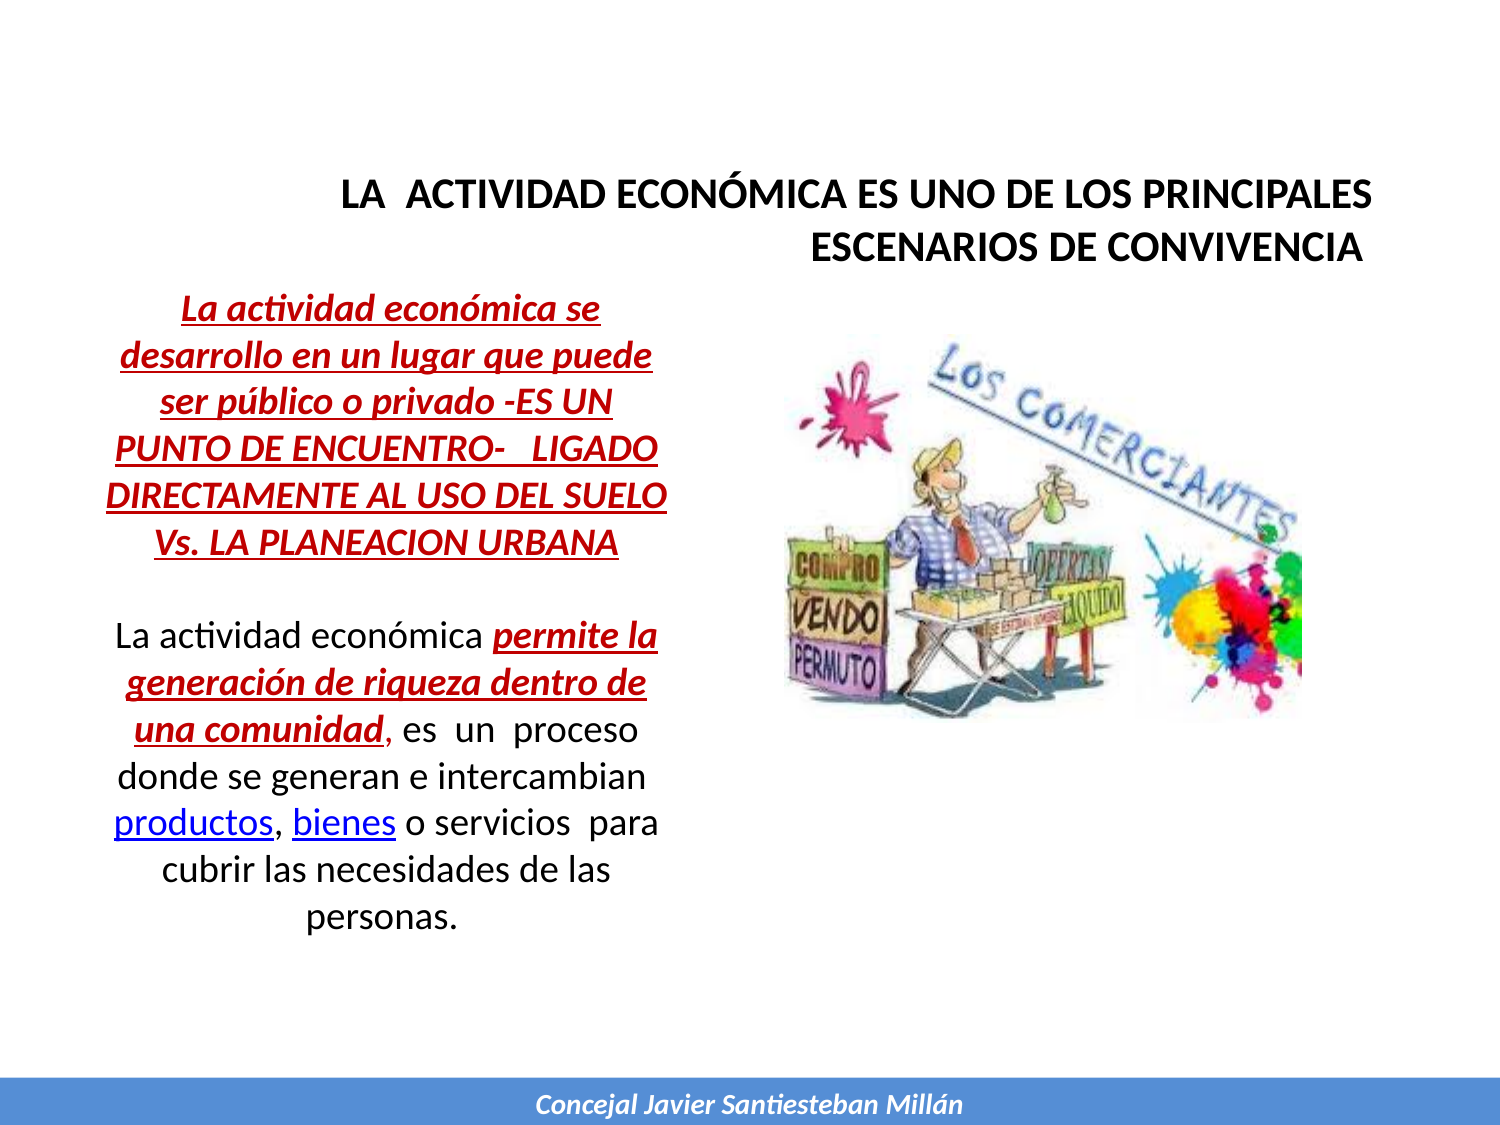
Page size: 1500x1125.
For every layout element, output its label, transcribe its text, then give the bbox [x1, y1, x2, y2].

text_box La actividad económica se desarrollo en un lugar que puede ser público o privado -ES UN PUNTO DE ENCUENTRO- LIGADO DIRECTAMENTE AL USO DEL SUELO Vs. LA PLANEACION URBANA La actividad económica permite la generación de riqueza dentro de una comunidad, es un proceso donde se generan e intercambian productos, bienes o servicios para cubrir las necesidades de las personas. [86, 275, 687, 945]
text_box LA actividad económica Es UNO De LOS PRINCIPALES Escenarios DE CONVIVENCIA [215, 96, 1388, 278]
text_box Concejal Javier Santiesteban Millán [0, 1077, 1500, 1125]
picture [783, 334, 1302, 723]
